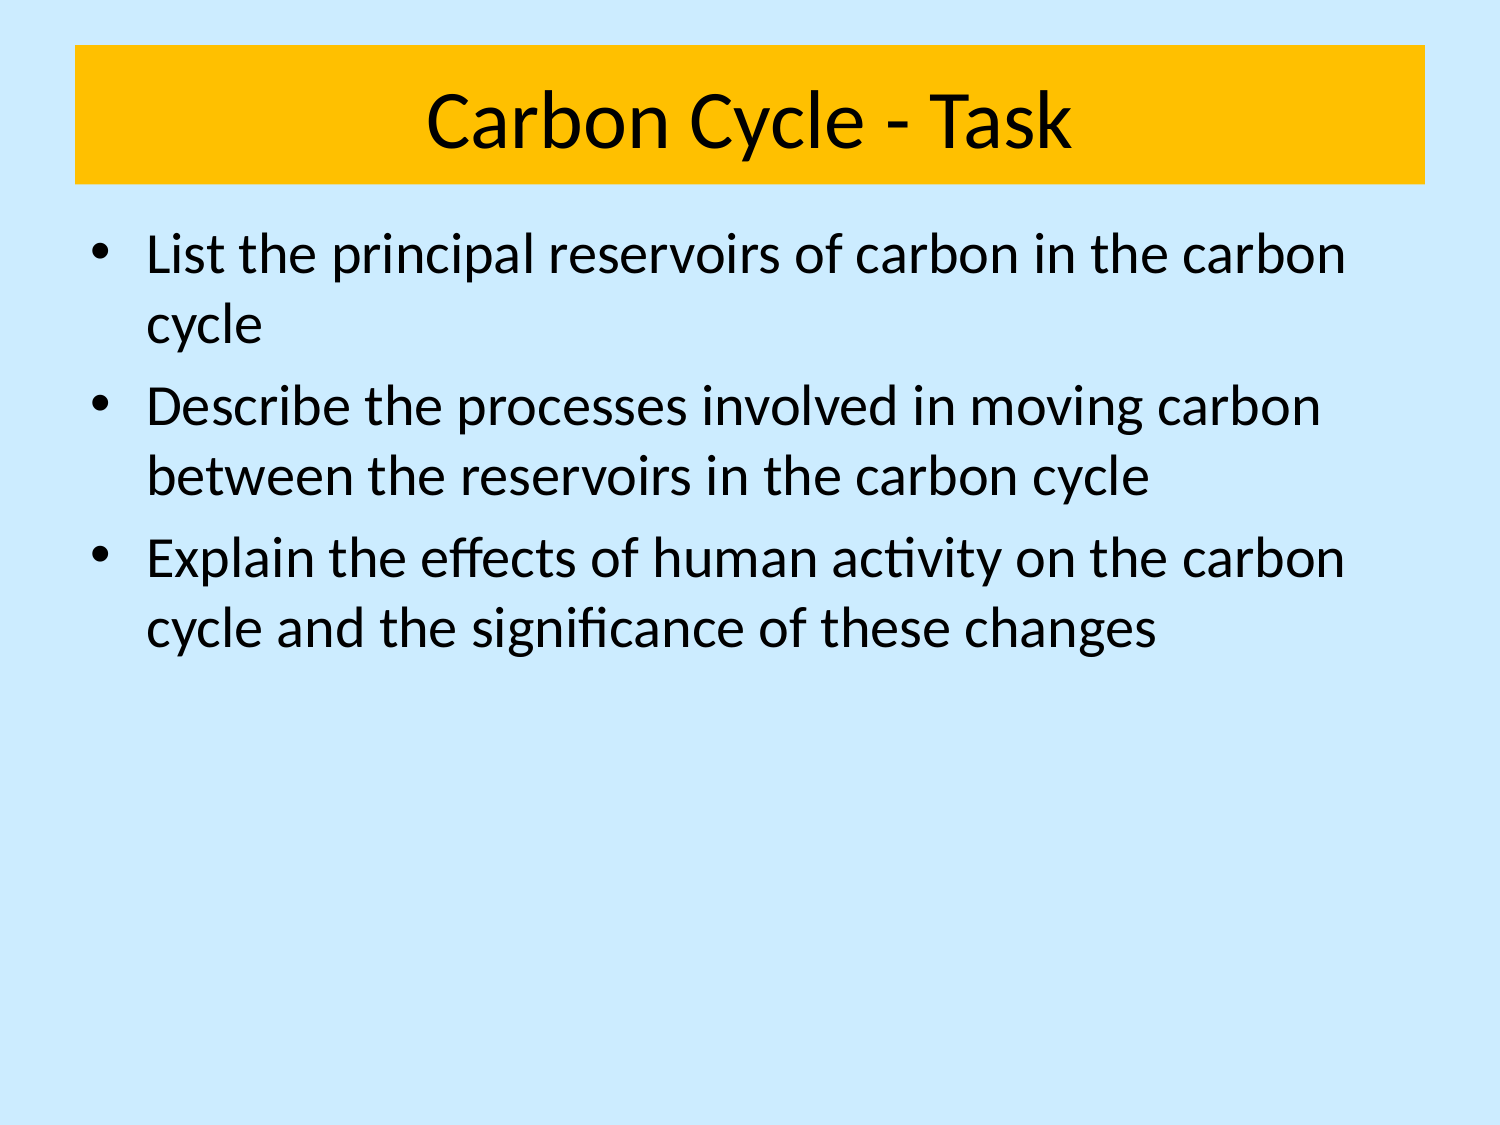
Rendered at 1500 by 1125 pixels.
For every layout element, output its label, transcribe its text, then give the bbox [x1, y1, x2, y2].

list List the principal reservoirs of carbon in the carbon cycle Describe the processes involved in moving carbon between the reservoirs in the carbon cycle Explain the effects of human activity on the carbon cycle and the significance of these changes [75, 208, 1425, 1005]
title Carbon Cycle - Task [75, 45, 1425, 185]
